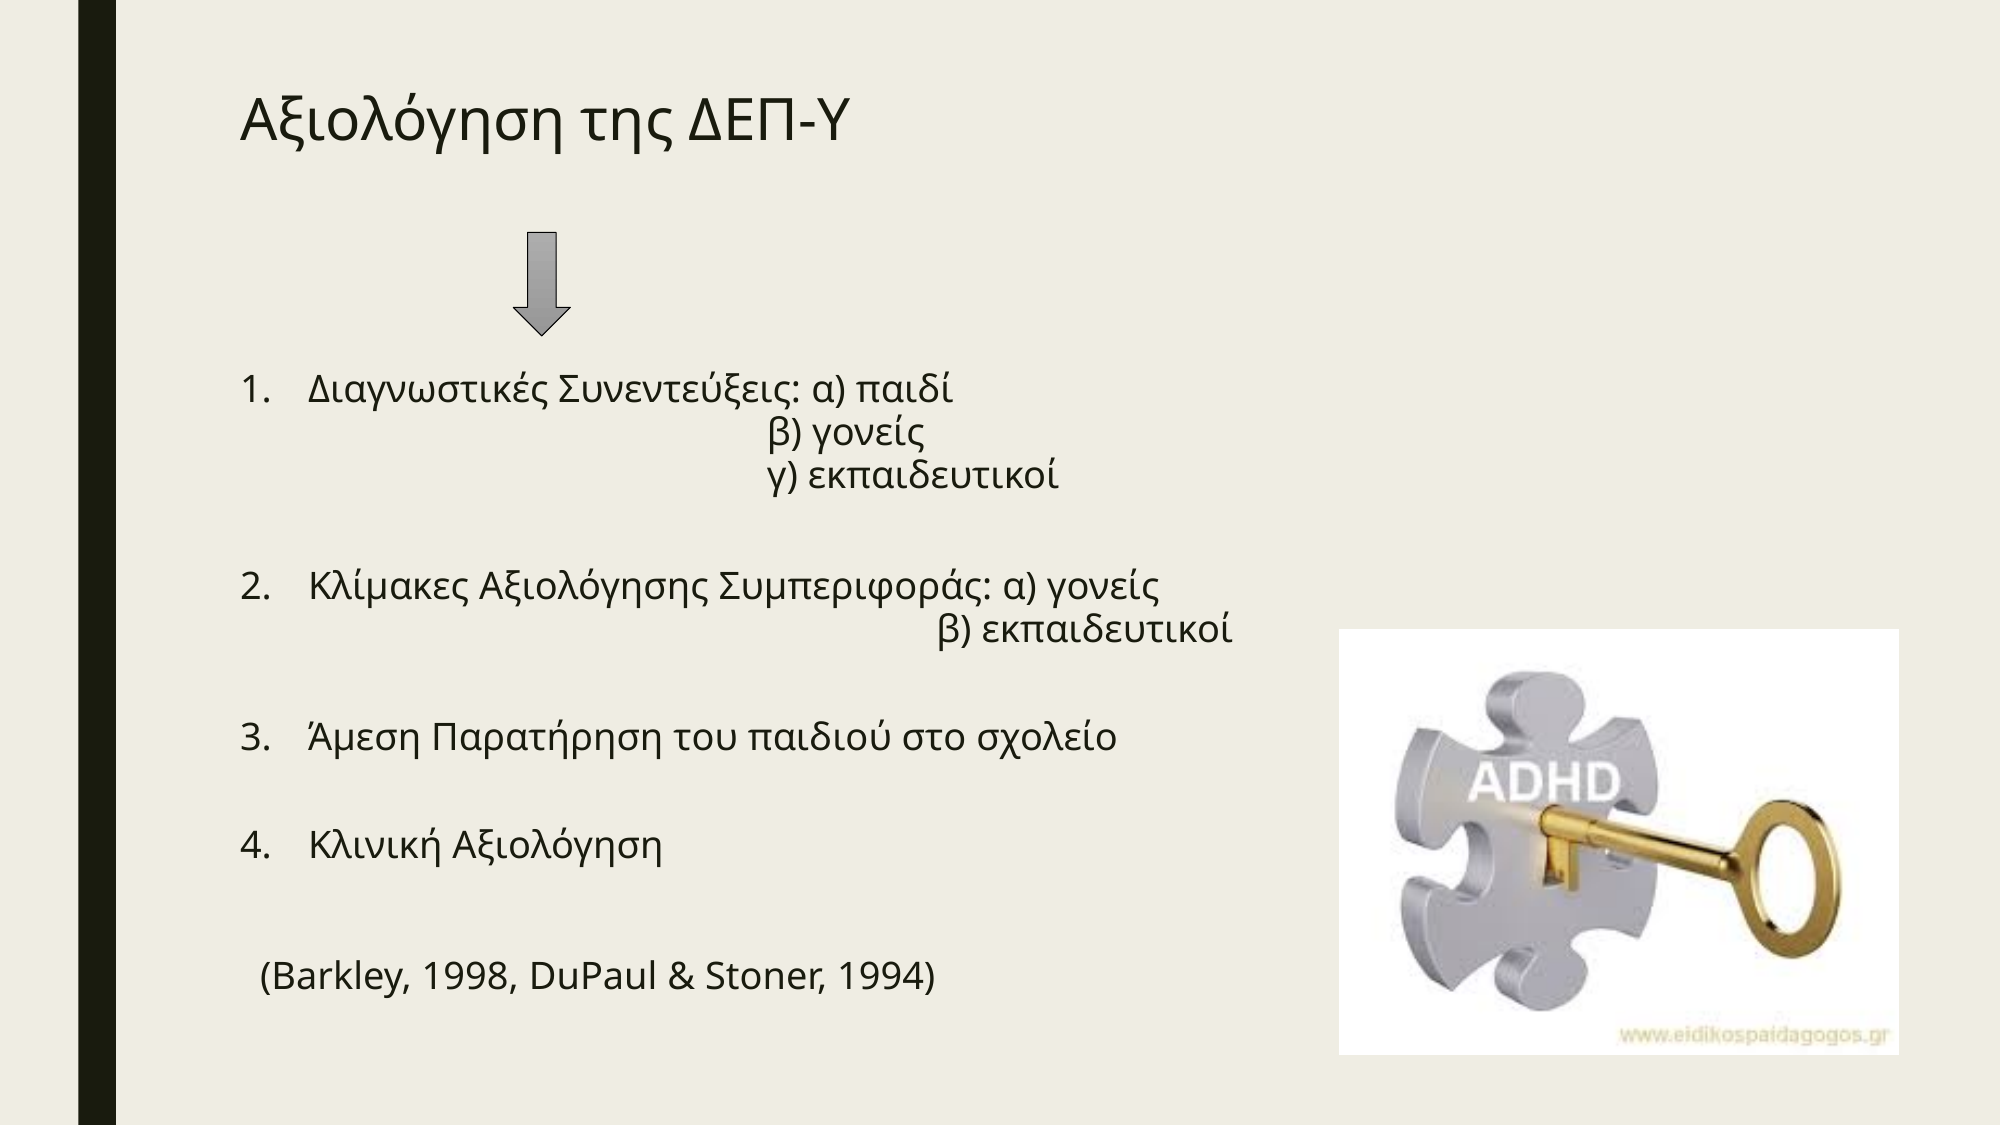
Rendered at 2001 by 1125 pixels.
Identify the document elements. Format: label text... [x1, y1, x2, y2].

text_box [512, 231, 571, 337]
title Αξιολόγηση της ΔΕΠ-Υ [225, 82, 1800, 233]
list Διαγνωστικές Συνεντεύξεις: α) παιδί β) γονείς γ) εκπαιδευτικοί Κλίμακες Αξιολόγησης Συμπεριφοράς: α) γονείς β) εκπαιδευτικοί Άμεση Παρατήρηση του παιδιού στο σχολείο Κλινική Αξιολόγηση (Barkley, 1998, DuPaul & Stoner, 1994) [225, 361, 1800, 1014]
picture [1339, 629, 1899, 1055]
